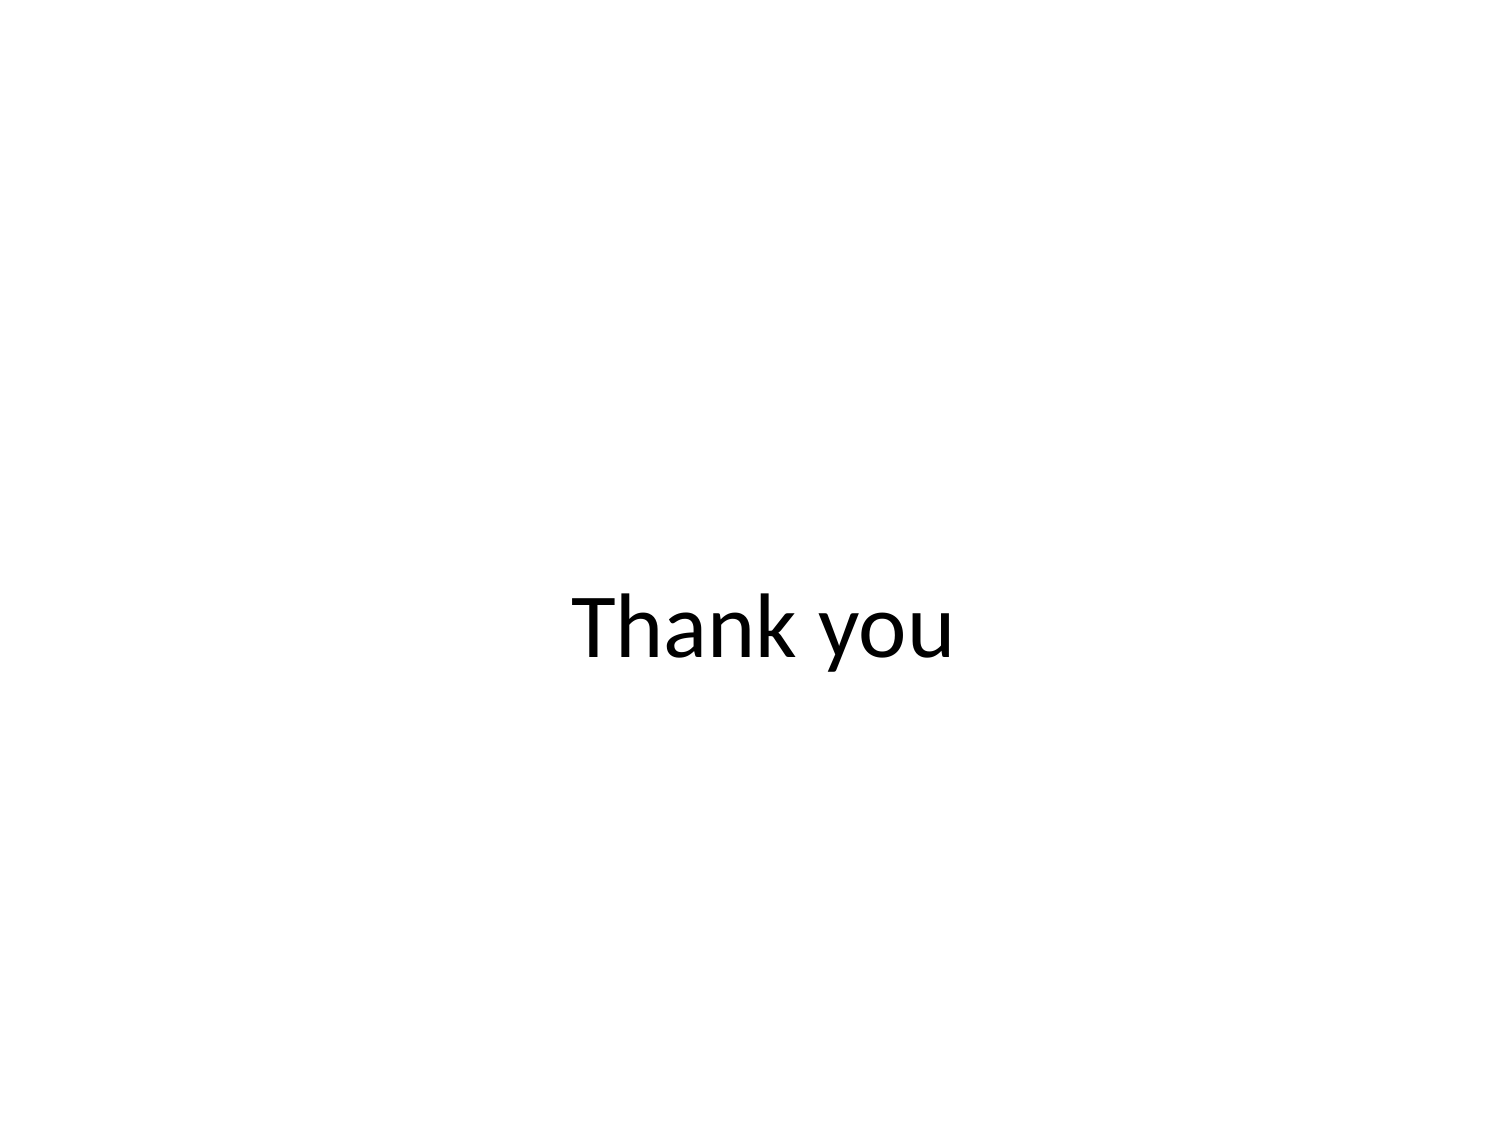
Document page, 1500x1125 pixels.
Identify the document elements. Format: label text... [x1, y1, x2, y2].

title Thank you [88, 527, 1439, 715]
